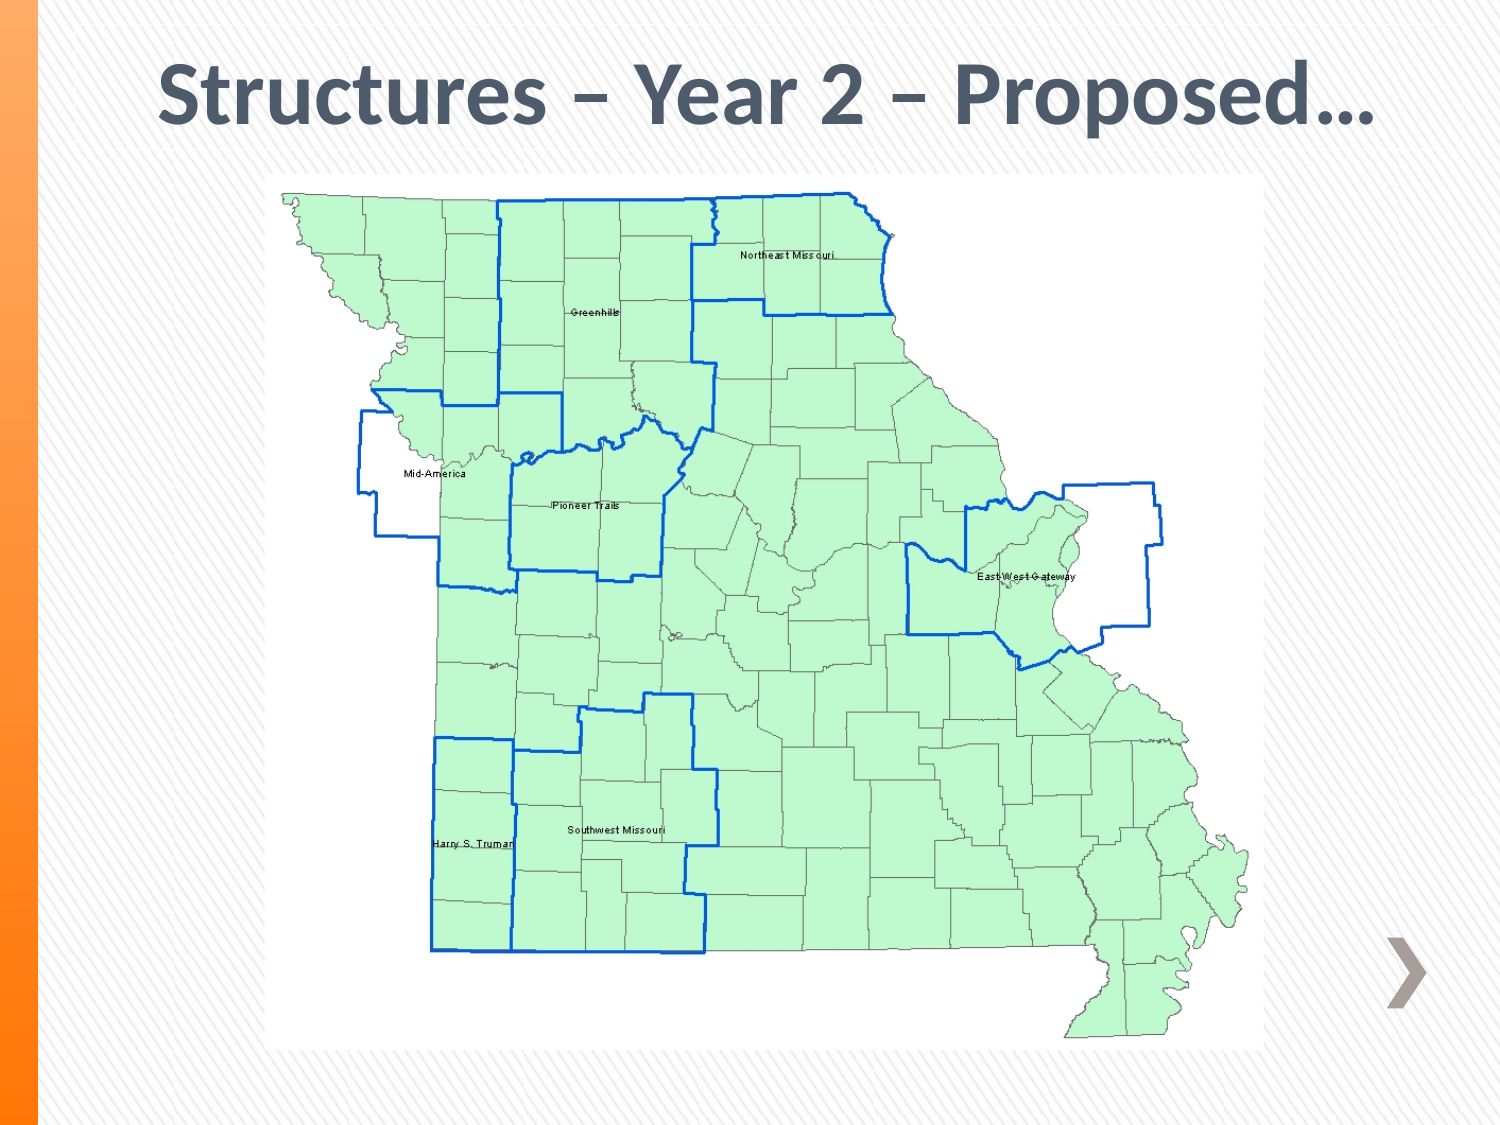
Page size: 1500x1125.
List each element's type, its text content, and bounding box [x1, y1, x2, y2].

text_box Structures – Year 2 – Proposed… [75, 24, 1463, 150]
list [264, 174, 1264, 1051]
